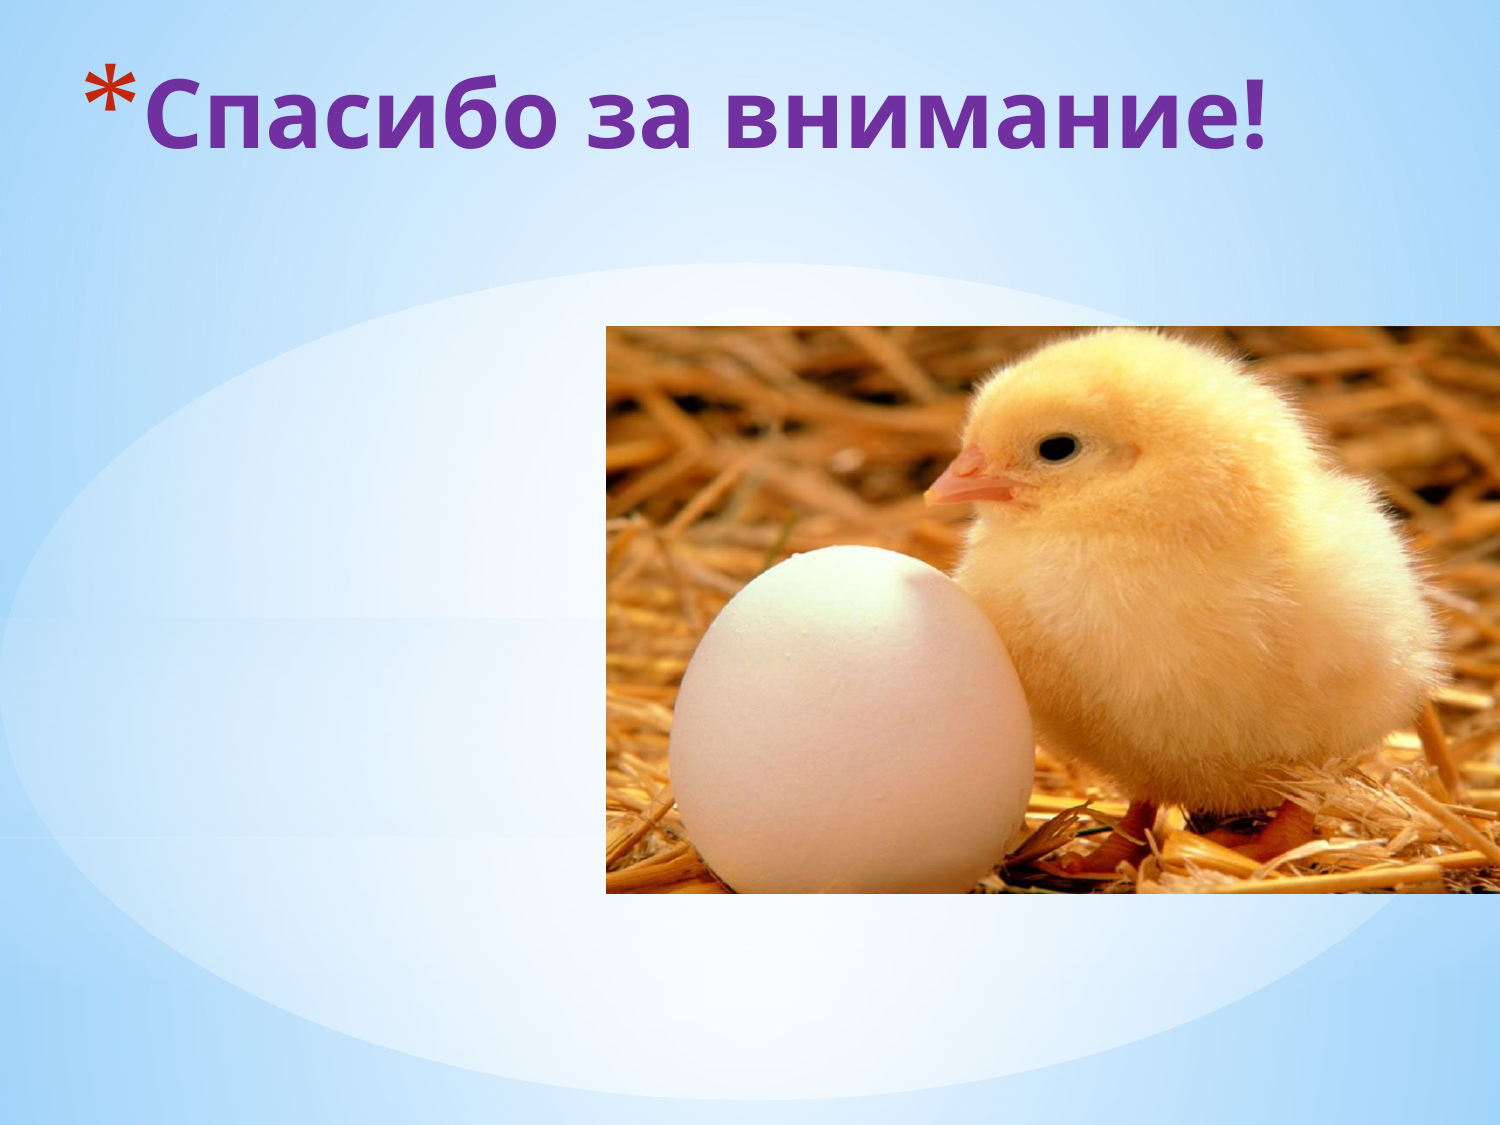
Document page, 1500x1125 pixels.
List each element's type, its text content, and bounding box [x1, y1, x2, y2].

title Спасибо за внимание! [0, 45, 1350, 233]
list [606, 325, 1500, 894]
